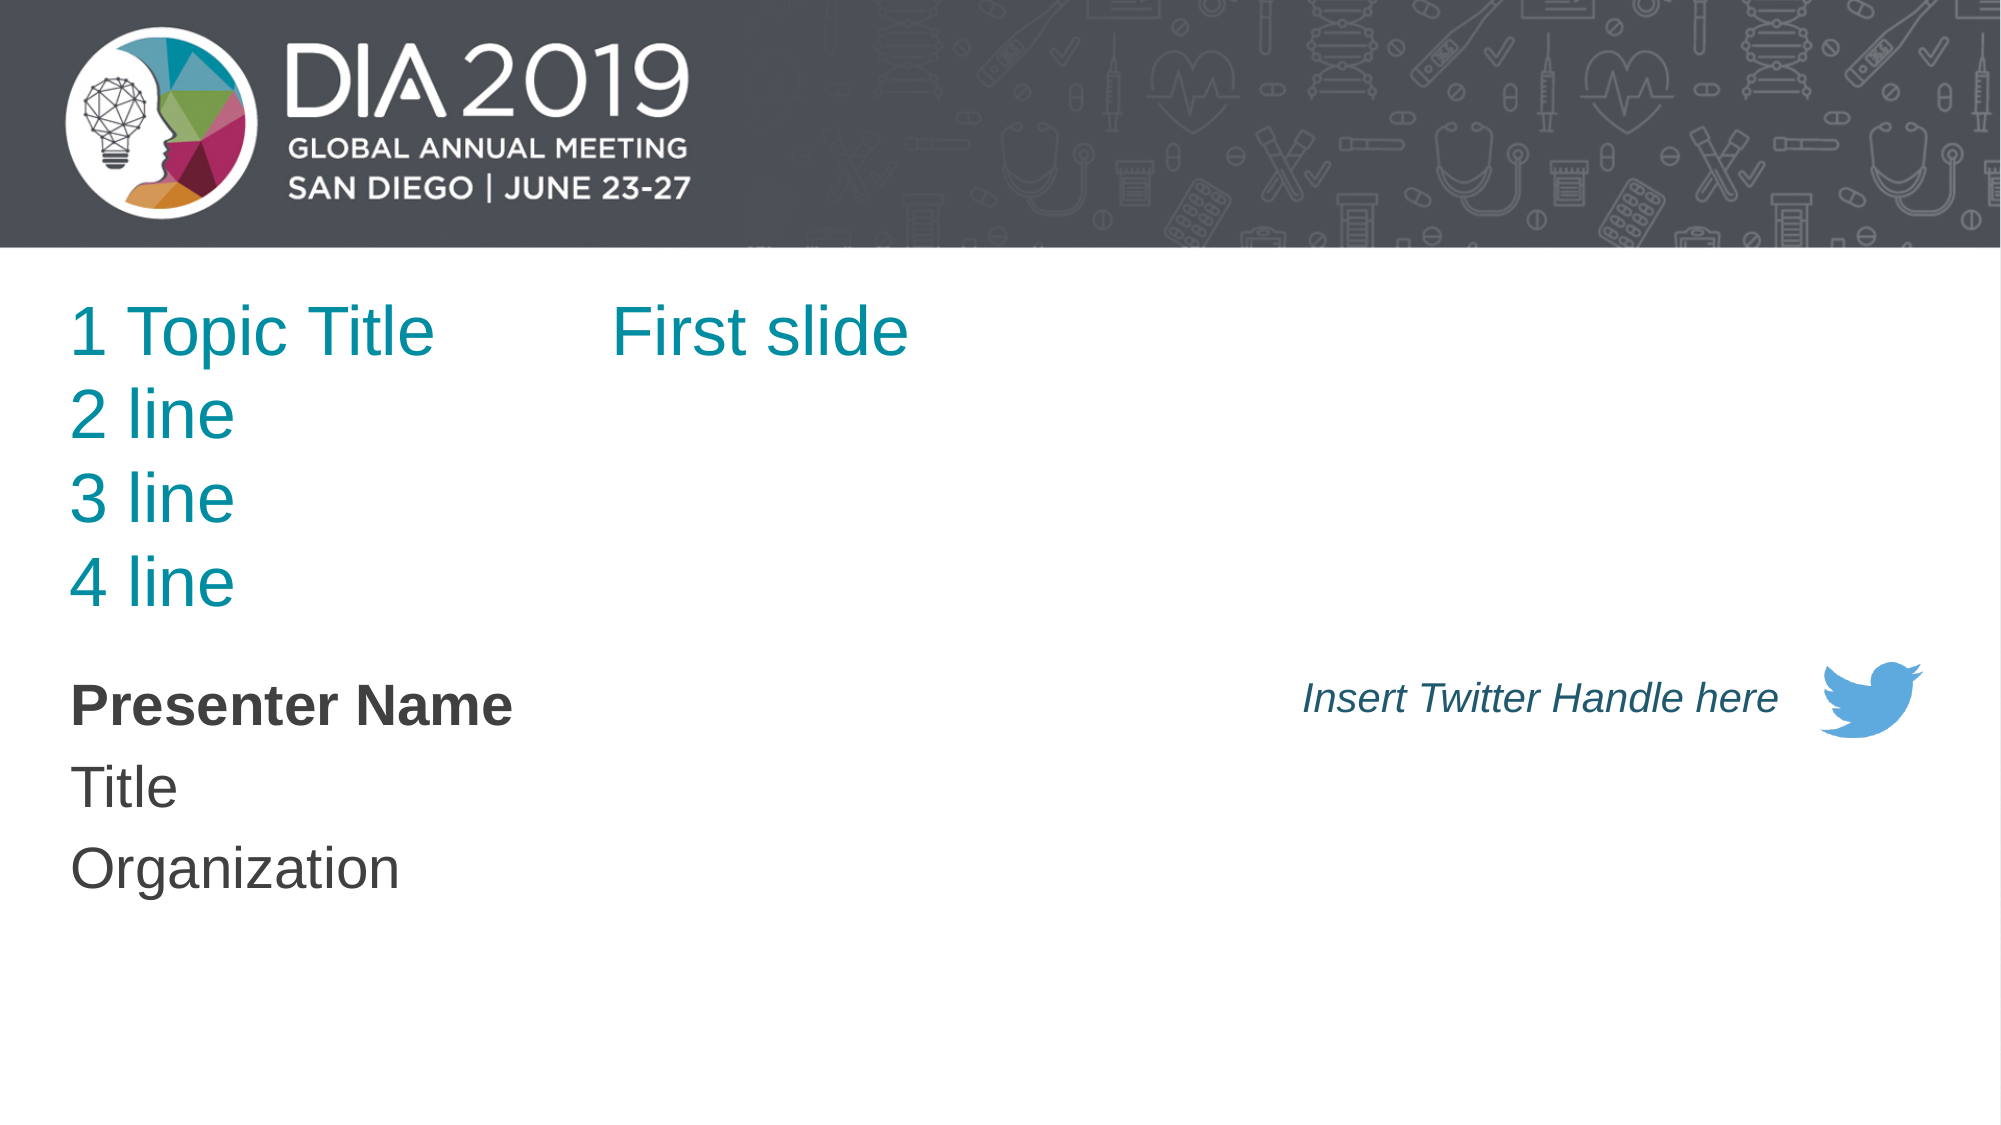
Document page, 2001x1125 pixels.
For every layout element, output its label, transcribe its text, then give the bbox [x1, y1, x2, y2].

title 1 Topic Title First slide 2 line 3 line 4 line [54, 277, 1919, 628]
text_box Insert Twitter Handle here [1092, 663, 1795, 745]
subtitle Presenter Name Title Organization [55, 659, 1297, 976]
picture [0, 0, 2001, 1125]
